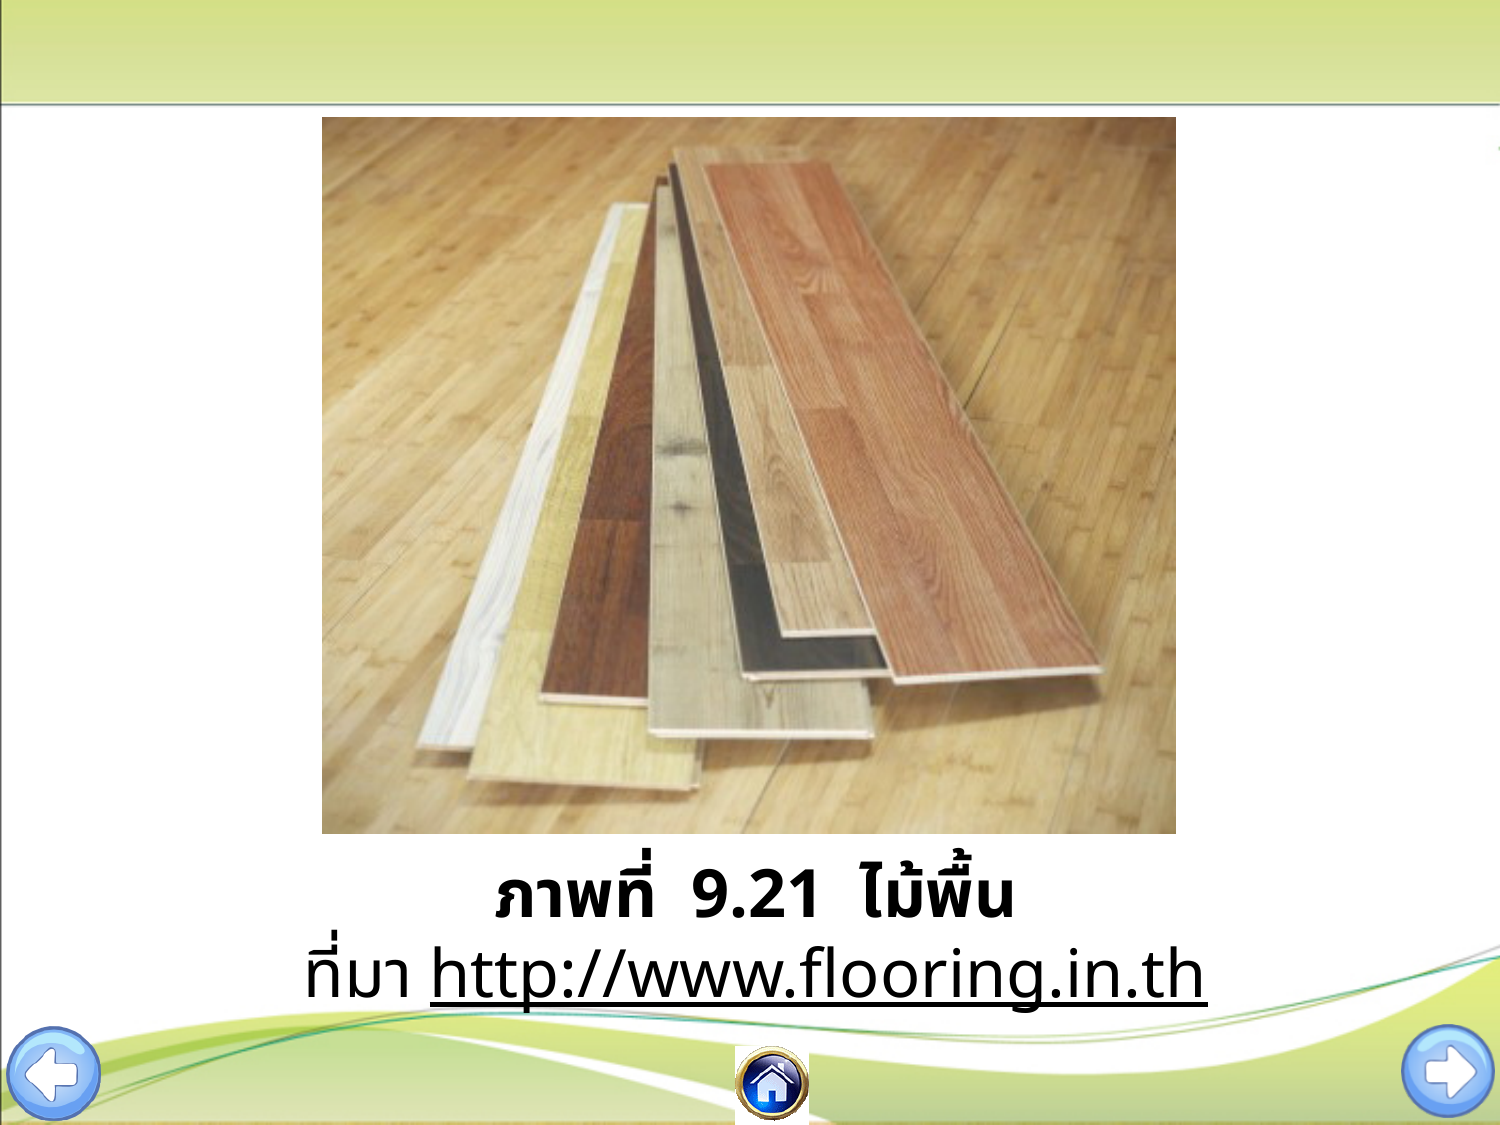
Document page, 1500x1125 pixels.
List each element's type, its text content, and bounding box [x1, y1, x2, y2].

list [322, 117, 1176, 834]
title ภาพที่ 9.21 ไม้พื้น ที่มา http://www.flooring.in.th [164, 802, 1348, 1059]
picture [0, 0, 1500, 1125]
